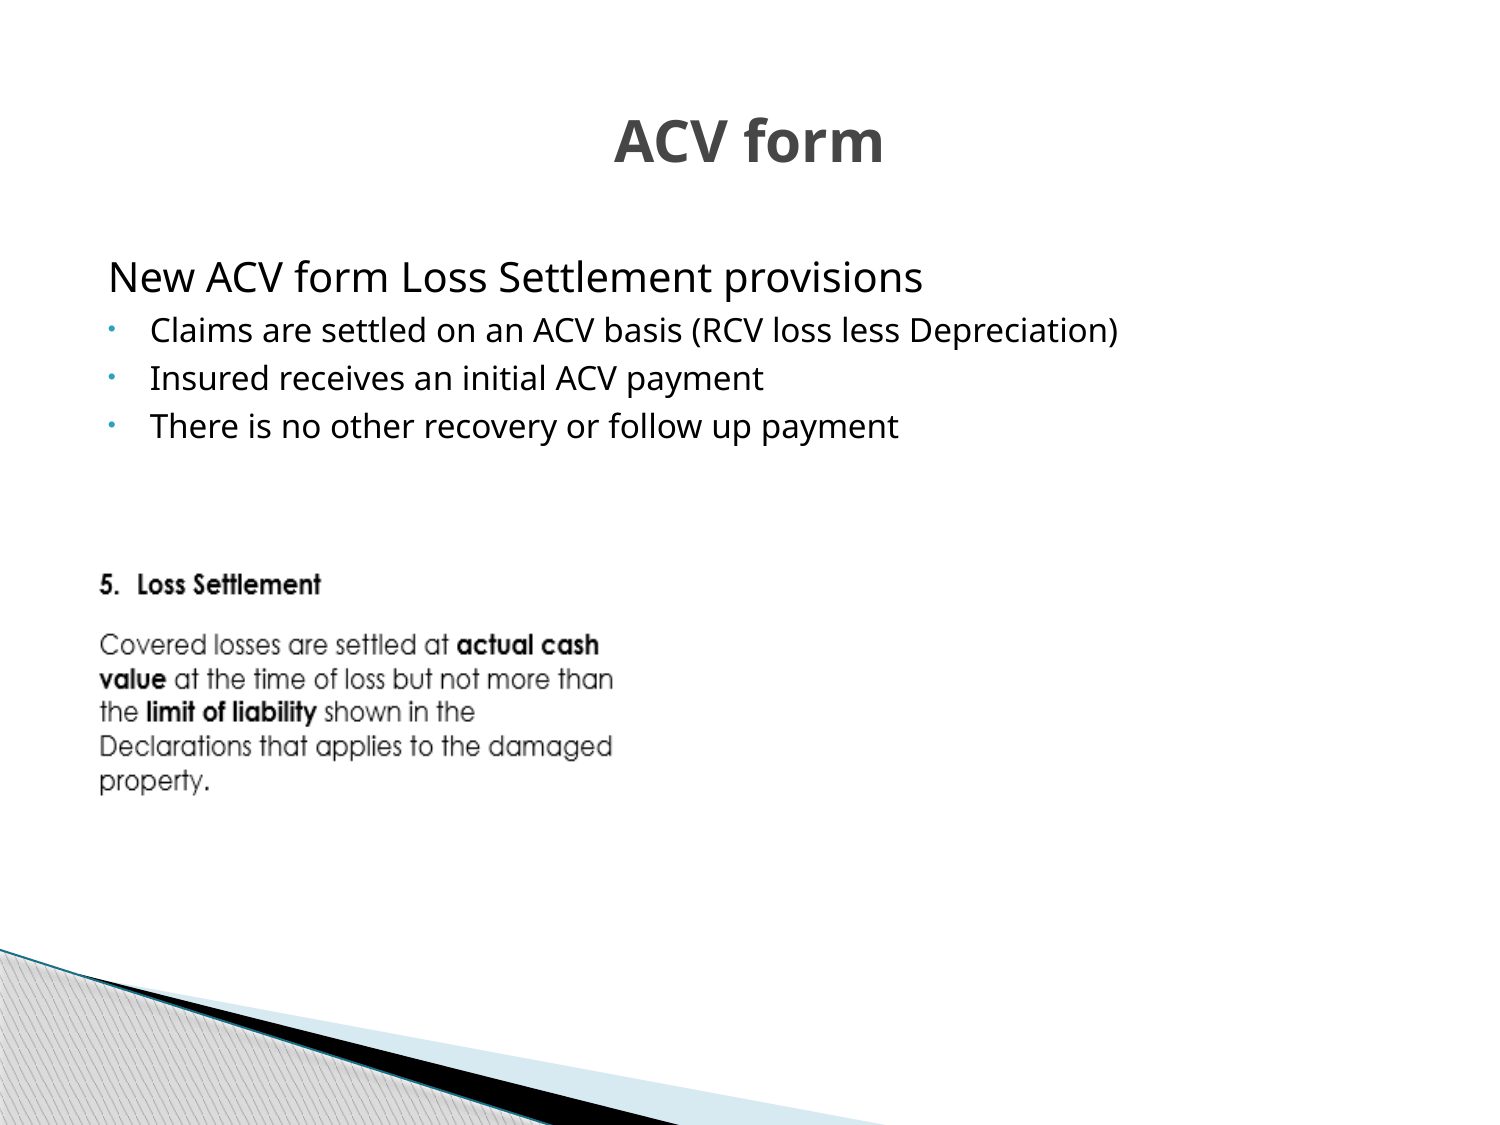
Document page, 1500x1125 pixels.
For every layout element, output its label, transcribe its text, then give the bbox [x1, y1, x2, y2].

picture [87, 562, 626, 813]
list New ACV form Loss Settlement provisions Claims are settled on an ACV basis (RCV loss less Depreciation) Insured receives an initial ACV payment There is no other recovery or follow up payment [75, 242, 1425, 986]
title ACV form [75, 45, 1425, 233]
